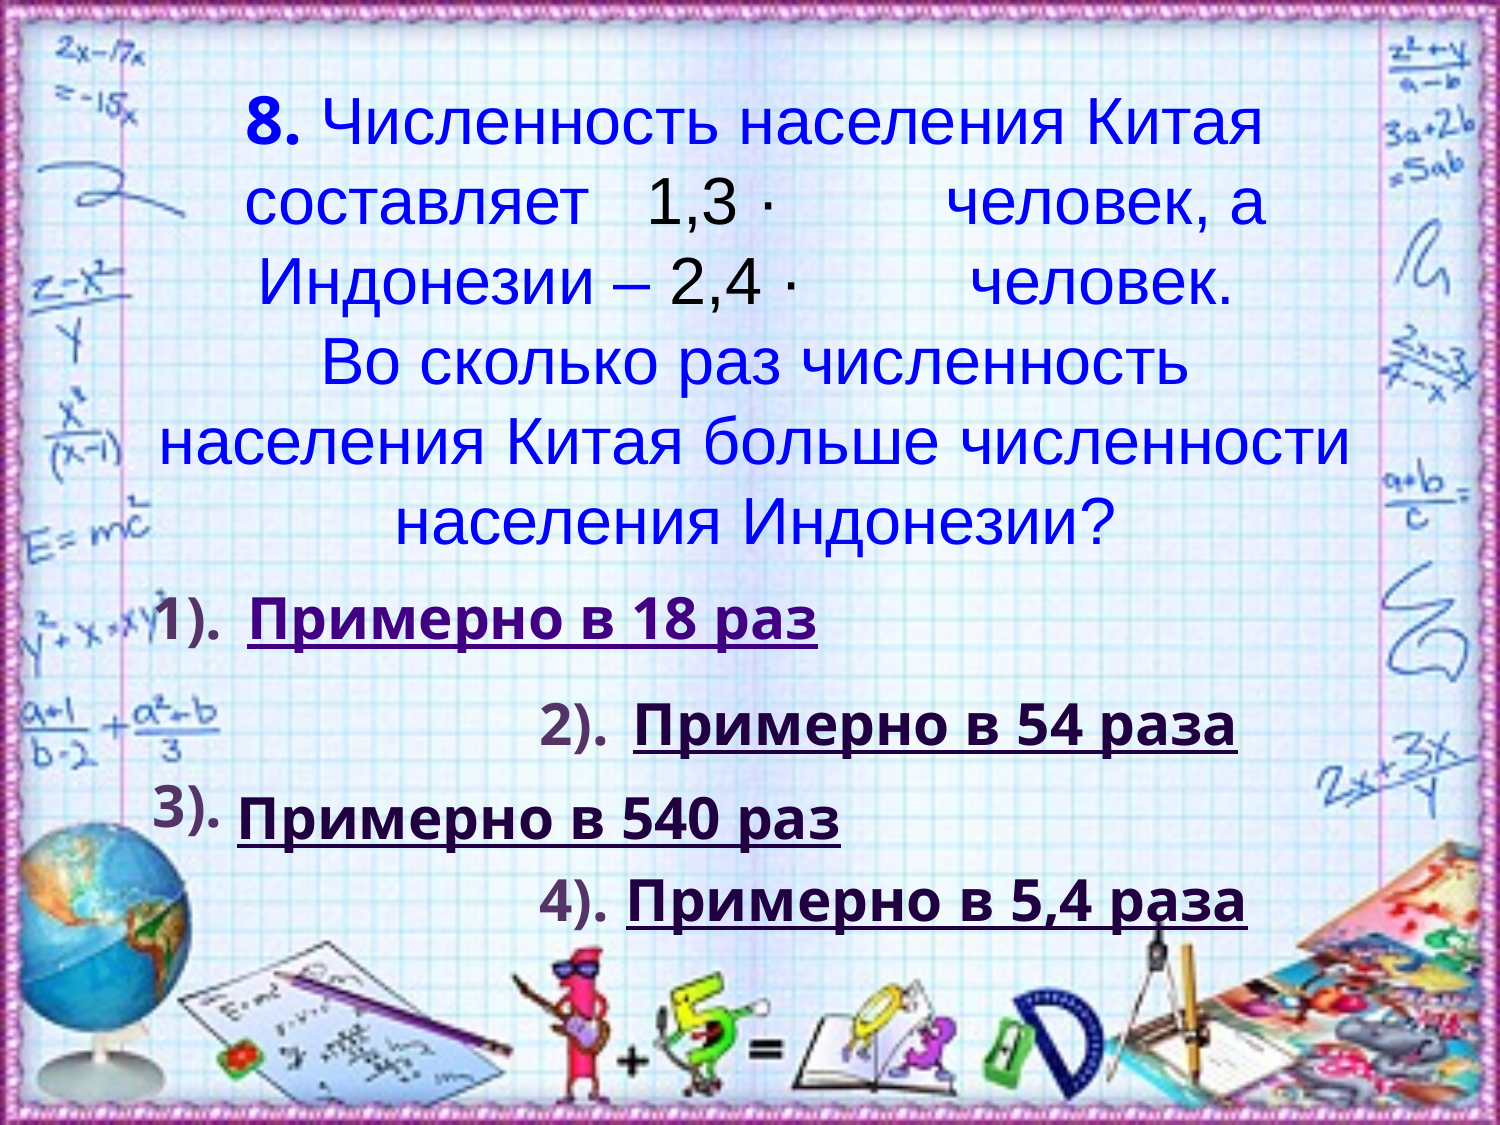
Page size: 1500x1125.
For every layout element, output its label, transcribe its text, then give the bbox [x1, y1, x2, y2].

text_box Примерно в 5,4 раза [664, 855, 1319, 950]
text_box Примерно в 54 раза [665, 679, 1254, 774]
picture [0, 1, 1500, 1125]
text_box Примерно в 540 раз [665, 773, 856, 855]
text_box Примерно в 18 раз [622, 574, 833, 669]
text_box 8. Численность населения Китая составляет 1,3 · человек, а Индонезии – 2,4 · человек. Во сколько раз численность населения Китая больше численности населения Индонезии? [117, 70, 1395, 565]
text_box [140, 573, 622, 942]
text_box [100, 30, 551, 296]
